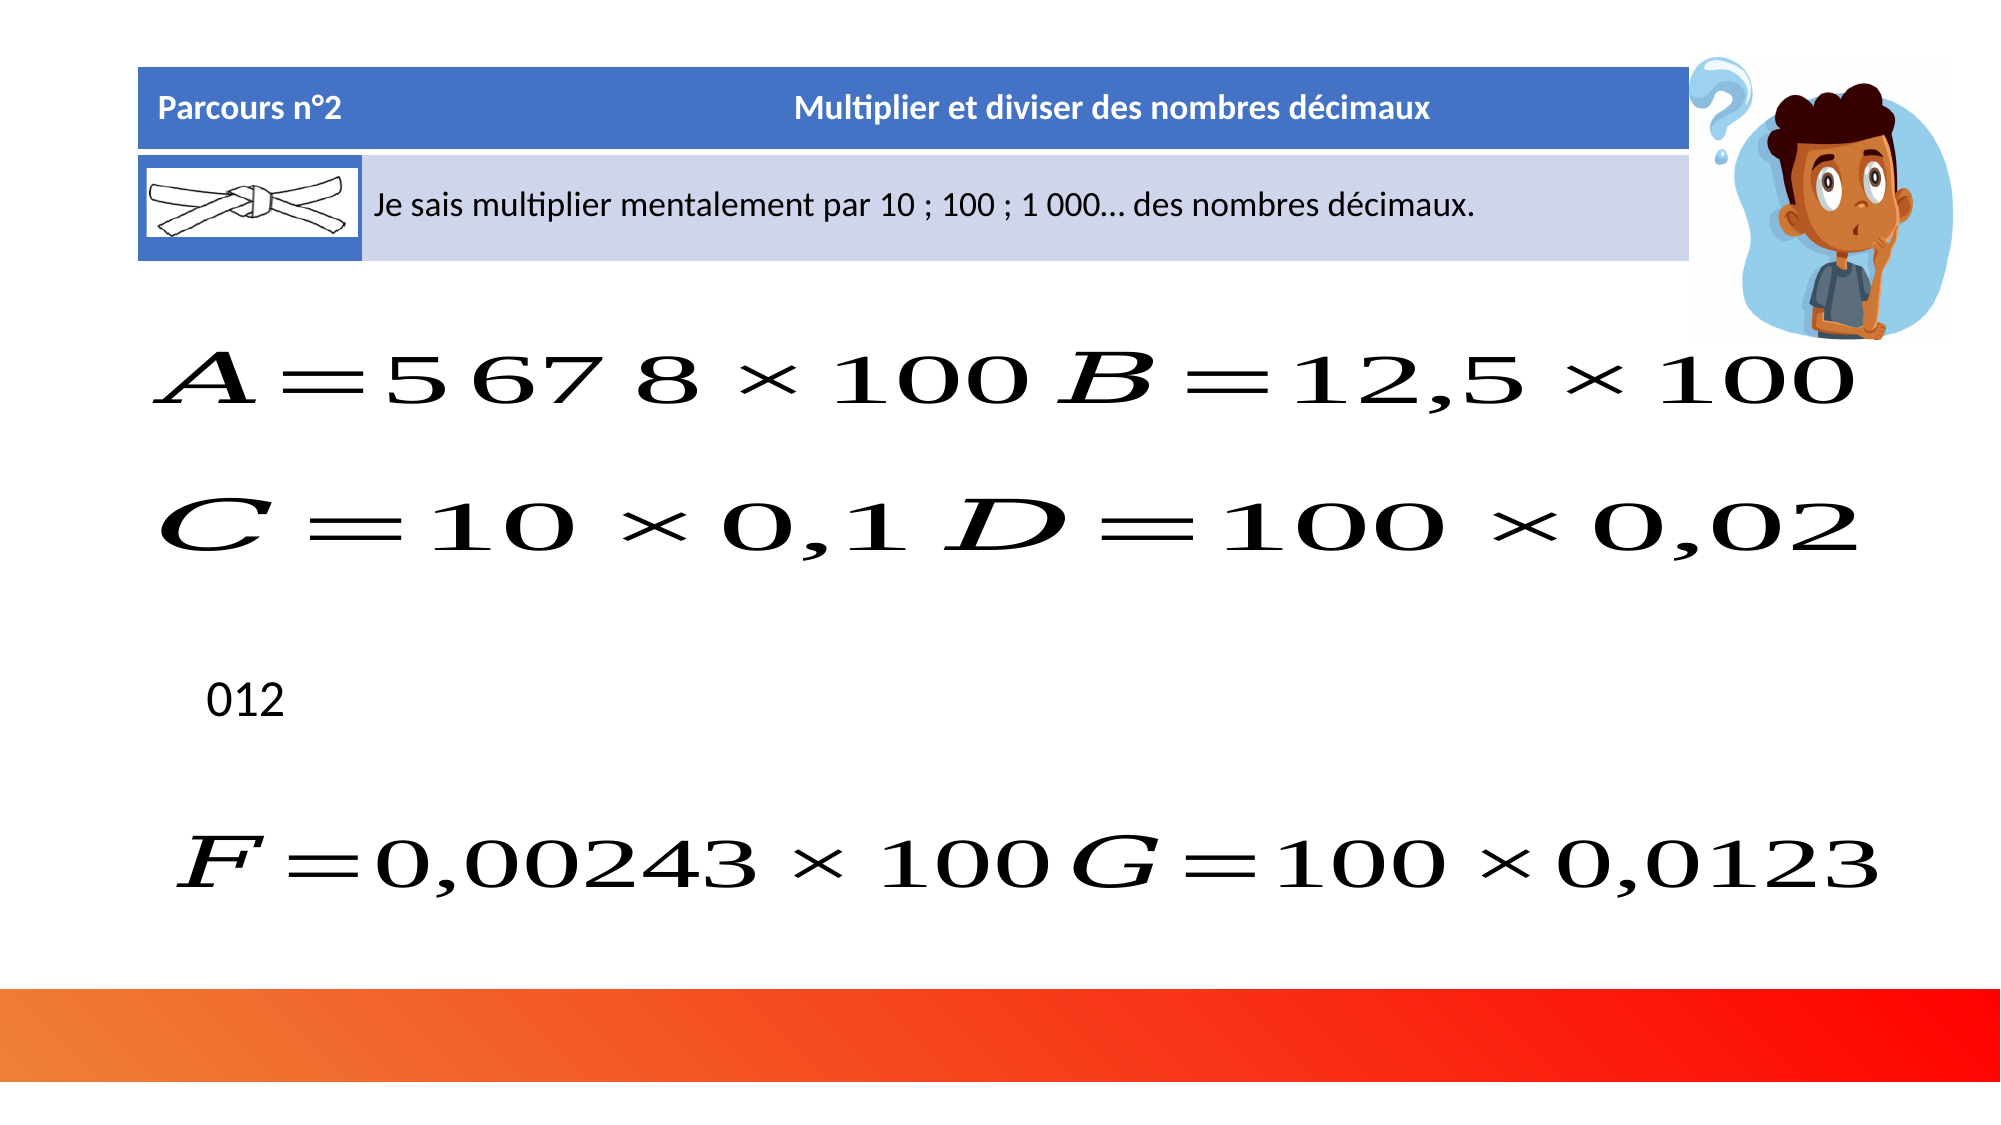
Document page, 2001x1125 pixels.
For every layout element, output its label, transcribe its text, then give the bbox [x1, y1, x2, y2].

picture [146, 168, 358, 237]
picture [1689, 57, 1953, 341]
table_cell Je sais multiplier mentalement par 10 ; 100 ; 1 000… des nombres décimaux. [362, 155, 1689, 261]
table_cell [138, 155, 362, 261]
table_header Parcours n°2 [138, 67, 362, 149]
text_box [0, 989, 2000, 1082]
list [137, 314, 1863, 939]
table_header Multiplier et diviser des nombres décimaux [362, 67, 1689, 149]
